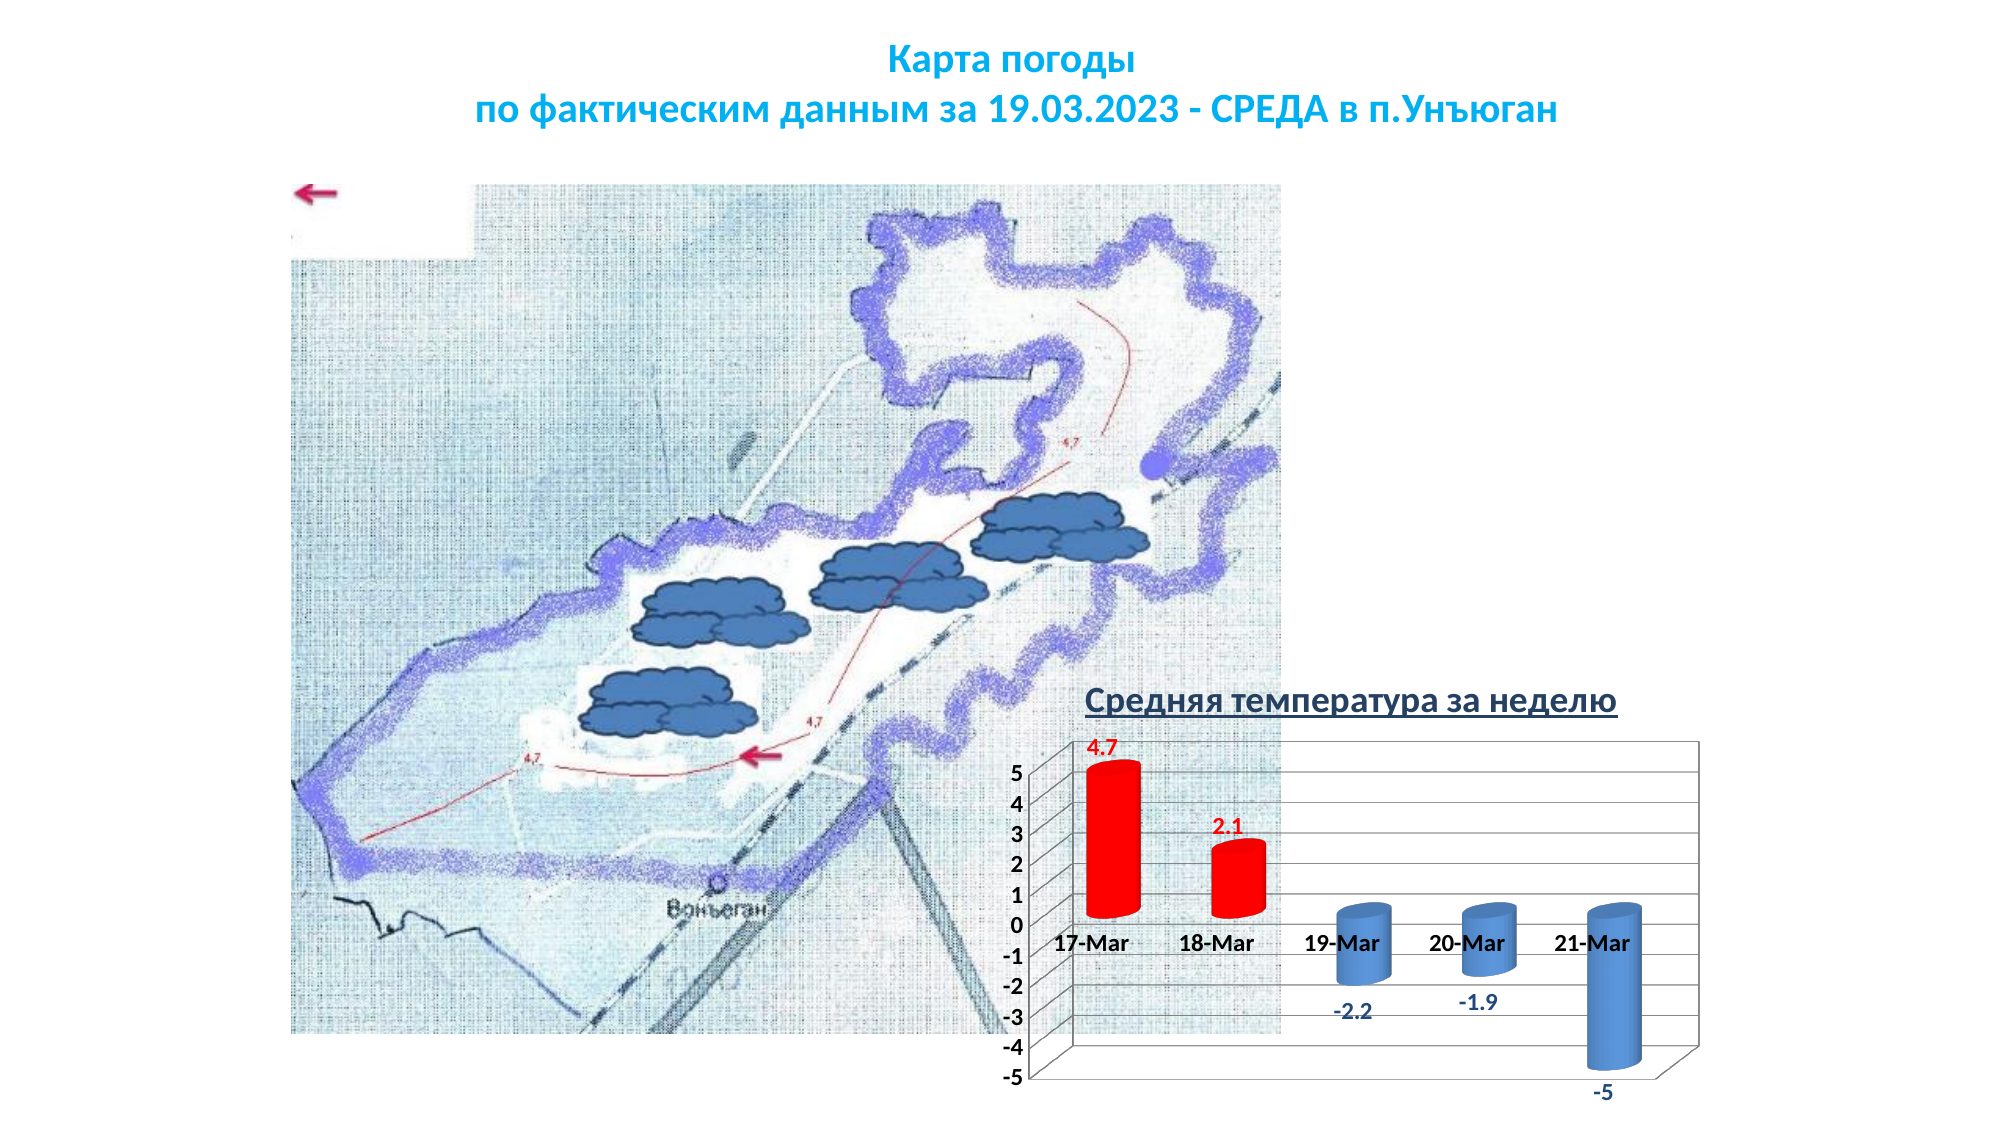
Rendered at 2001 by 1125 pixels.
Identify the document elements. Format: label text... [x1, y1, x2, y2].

picture [290, 184, 1281, 1034]
chart [976, 656, 1727, 1108]
text_box Карта погоды по фактическим данным за 19.03.2023 - СРЕДА в п.Унъюган [450, 23, 1575, 139]
